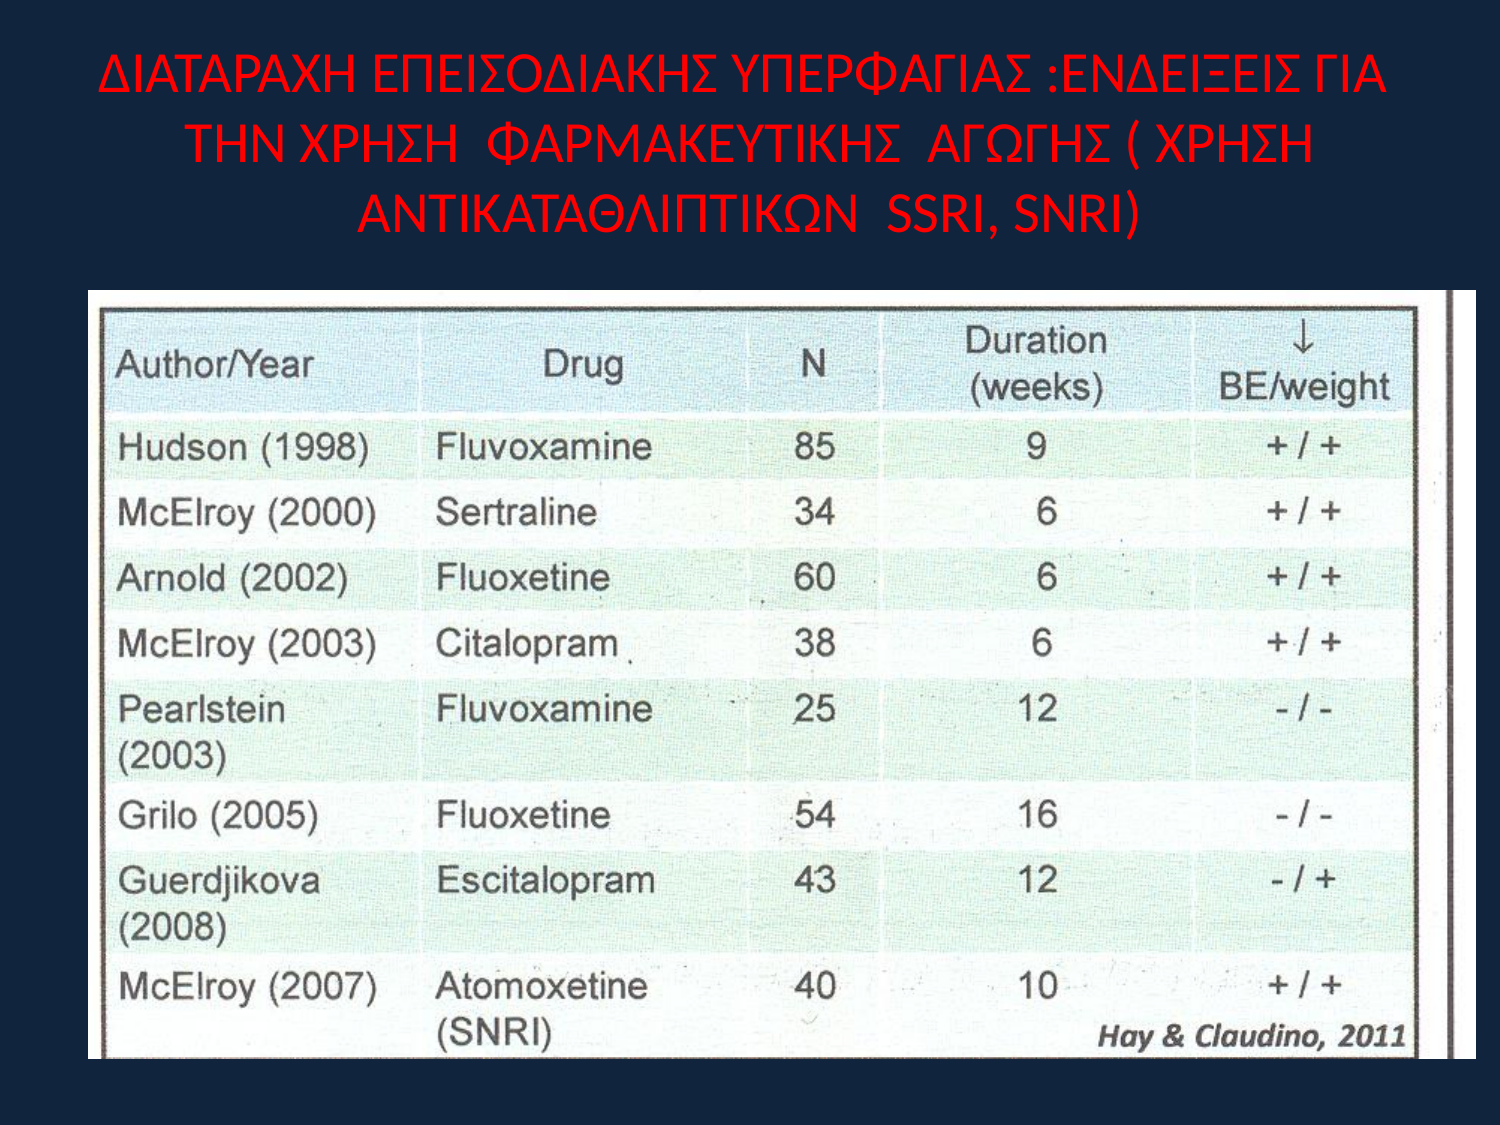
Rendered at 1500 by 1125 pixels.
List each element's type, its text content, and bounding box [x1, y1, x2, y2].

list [88, 290, 1476, 1059]
title ΔΙΑΤΑΡΑΧΗ ΕΠΕΙΣΟΔΙΑΚΗΣ ΥΠΕΡΦΑΓΙΑΣ :ΕΝΔΕΙΞΕΙΣ ΓΙΑ ΤΗΝ ΧΡΗΣΗ ΦΑΡΜΑΚΕΥΤΙΚΗΣ ΑΓΩΓΗΣ ( ΧΡΗΣΗ ΑΝΤΙΚΑΤΑΘΛΙΠΤΙΚΩΝ SSRI, SNRI) [75, 45, 1425, 233]
